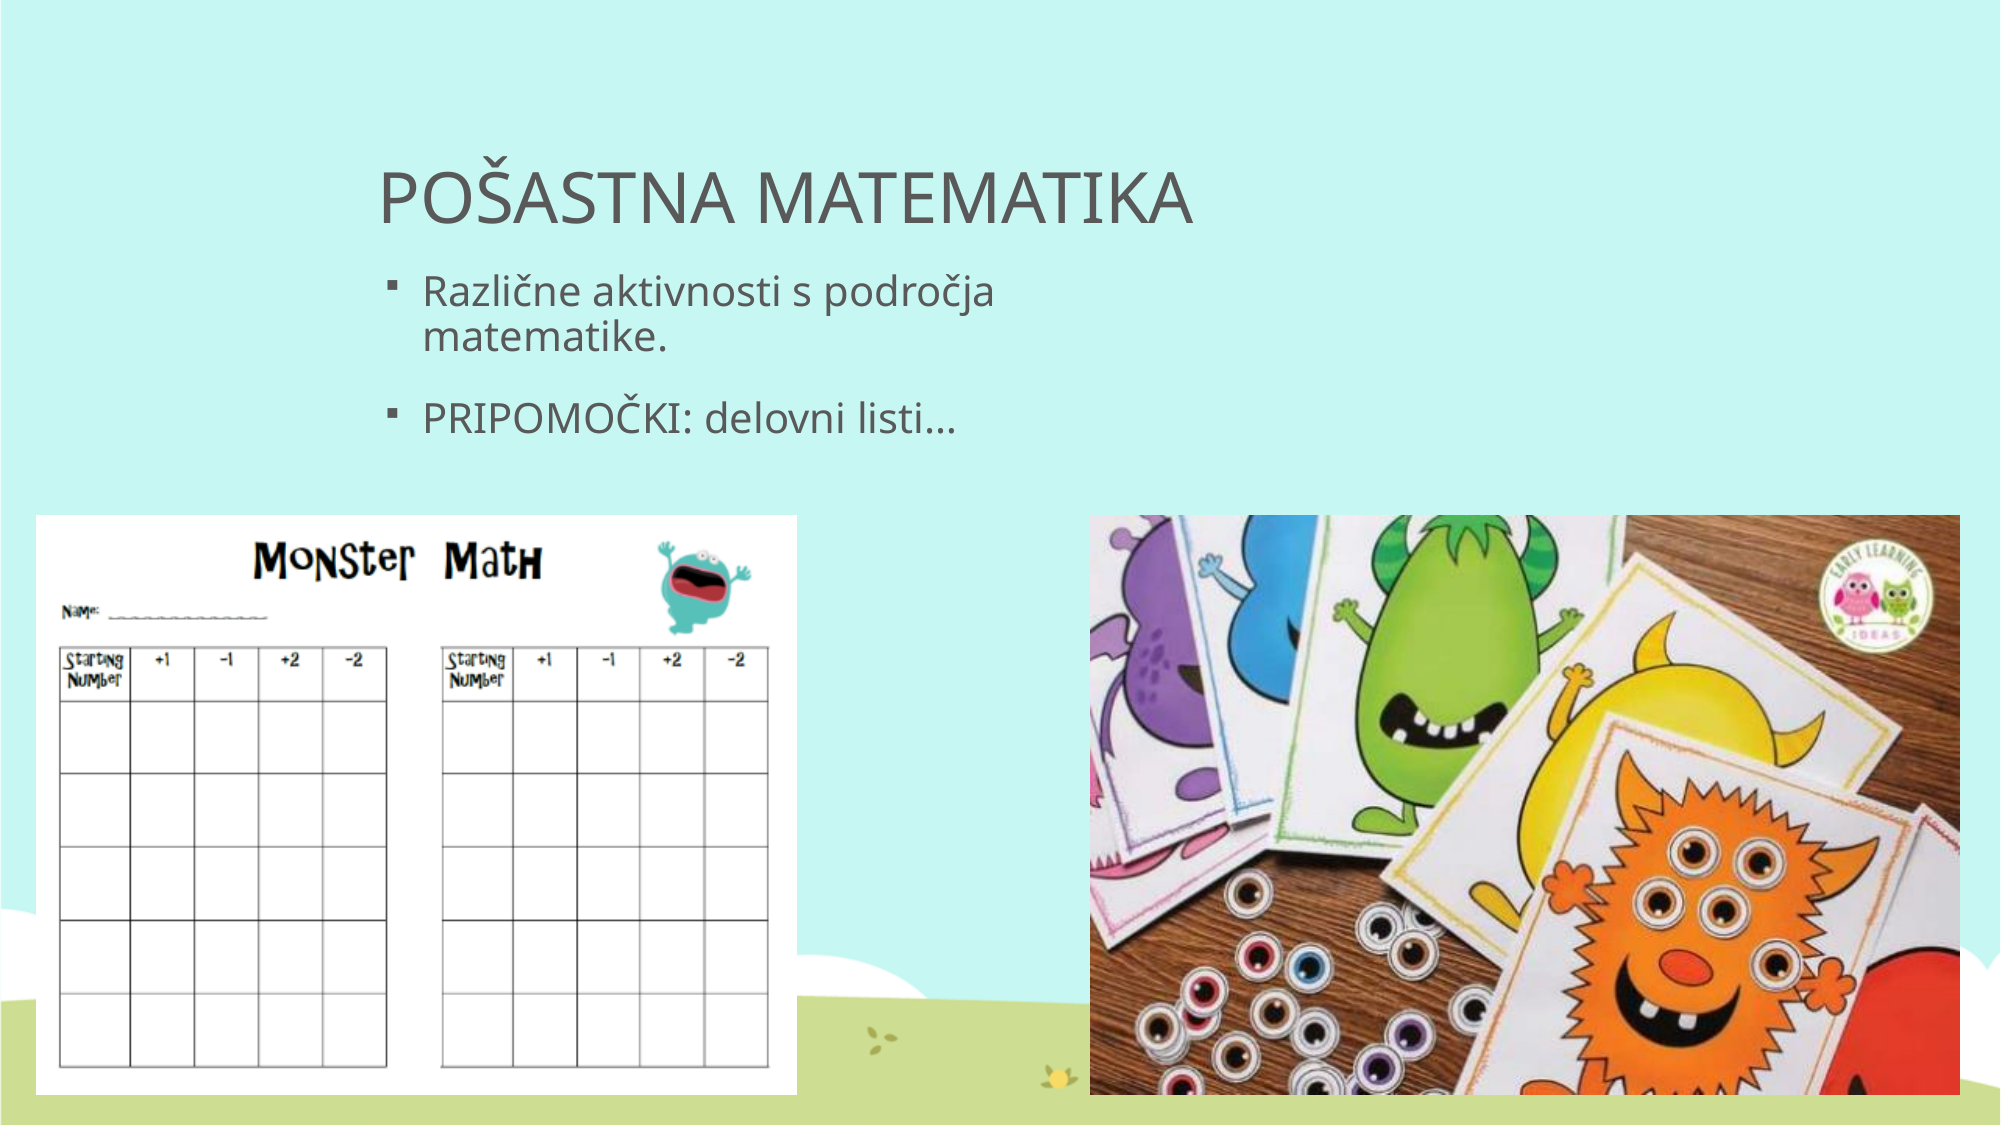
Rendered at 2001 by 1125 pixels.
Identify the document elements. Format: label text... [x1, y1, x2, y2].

title POŠASTNA MATEMATIKA [362, 50, 1900, 247]
list Različne aktivnosti s področja matematike. PRIPOMOČKI: delovni listi… [362, 262, 1113, 938]
text_box [1071, 290, 1822, 966]
picture [0, 0, 2001, 1125]
